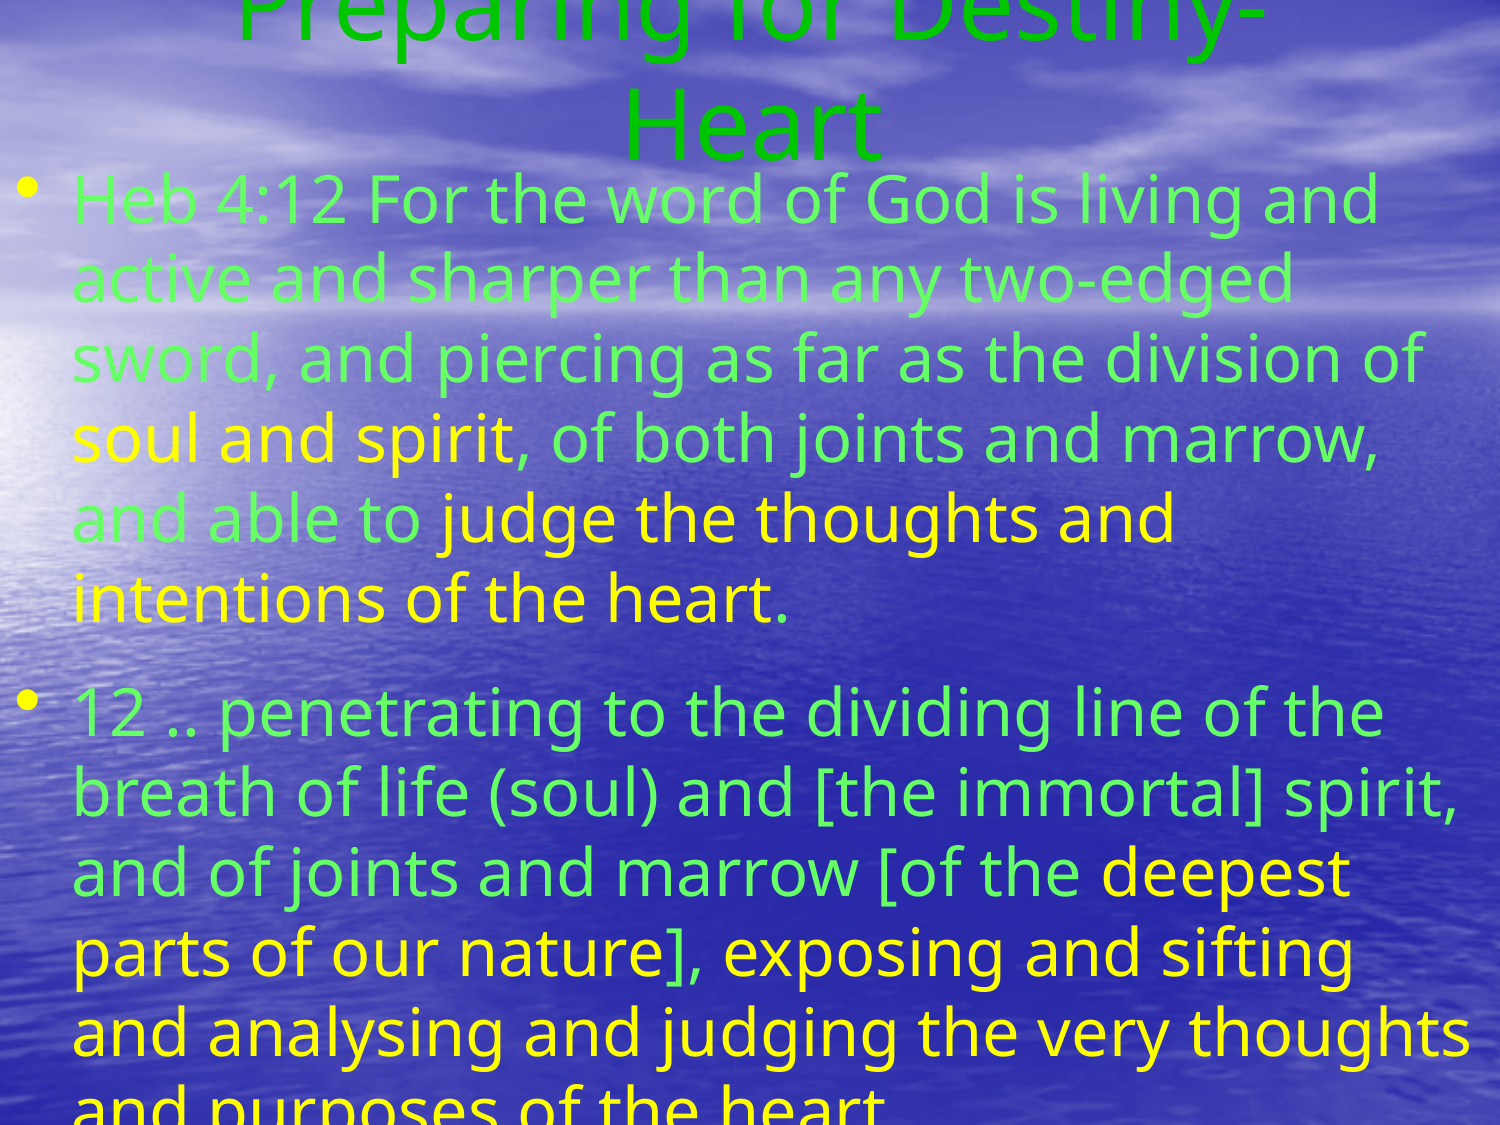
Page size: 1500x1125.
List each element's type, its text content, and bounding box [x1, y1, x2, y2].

title Preparing for Destiny- Heart [76, 0, 1427, 121]
text_box Heb 4:12 For the word of God is living and active and sharper than any two-edged sword, and piercing as far as the division of soul and spirit, of both joints and marrow, and able to judge the thoughts and intentions of the heart. 12 .. penetrating to the dividing line of the breath of life (soul) and [the immortal] spirit, and of joints and marrow [of the deepest parts of our nature], exposing and sifting and analysing and judging the very thoughts and purposes of the heart. [0, 148, 1500, 1125]
